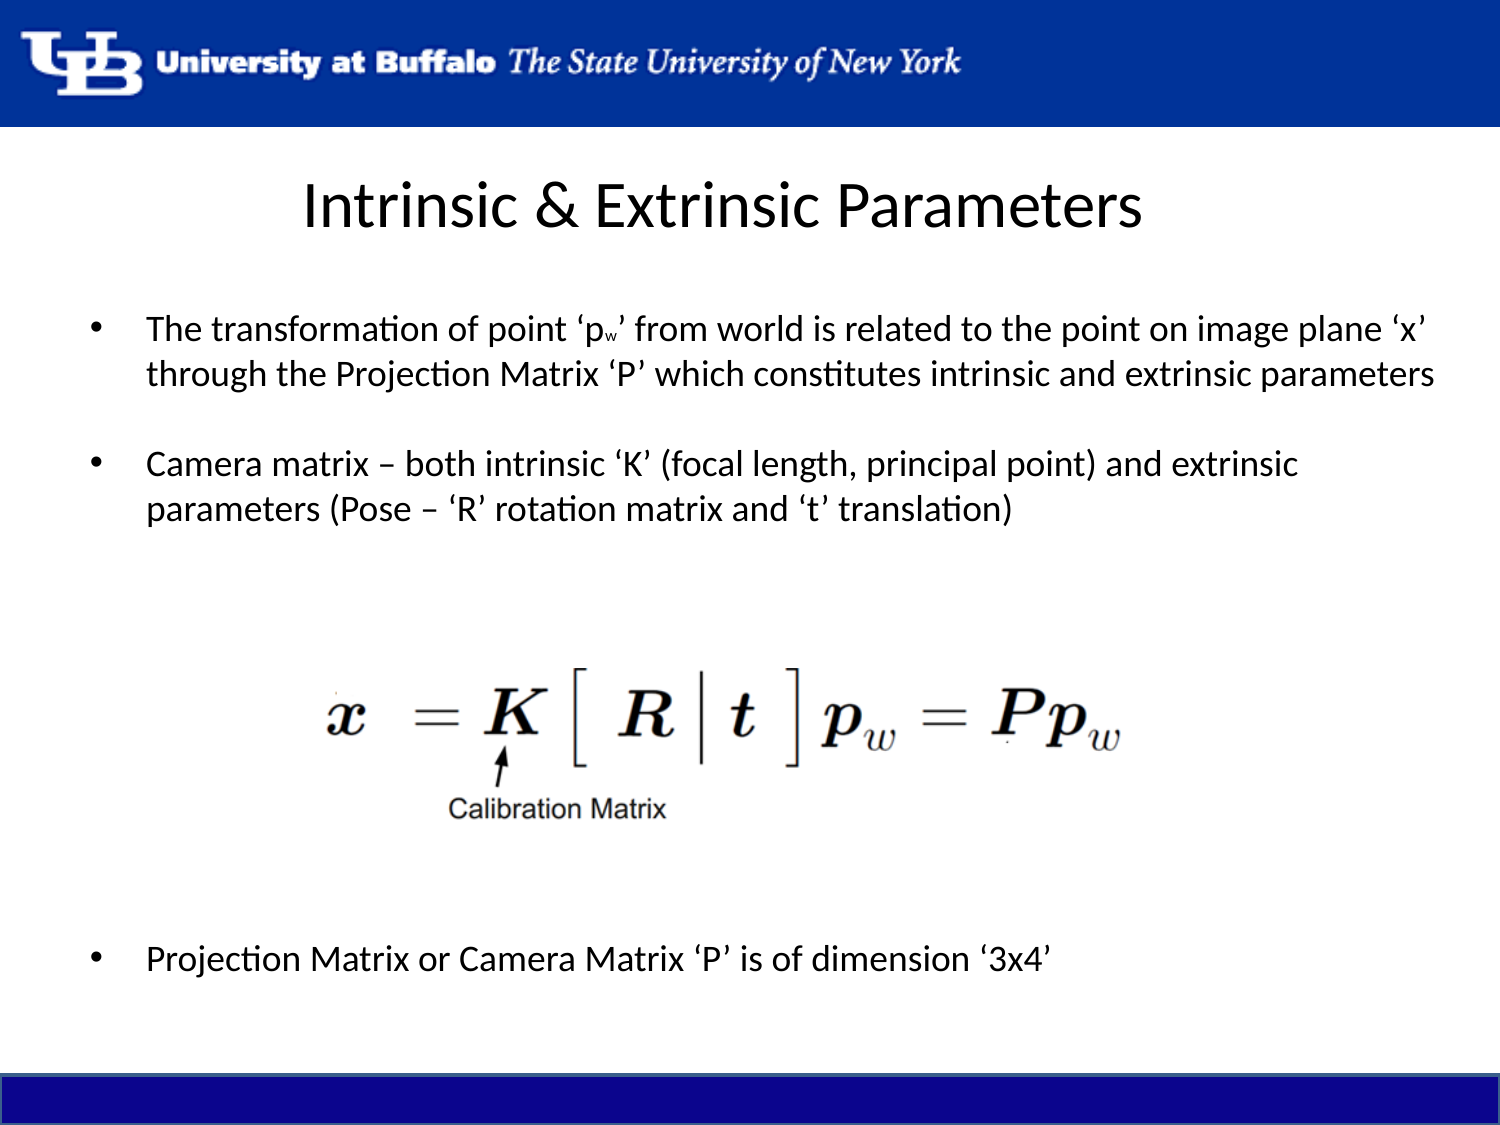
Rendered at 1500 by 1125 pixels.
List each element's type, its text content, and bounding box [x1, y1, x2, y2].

text_box The transformation of point ‘pw’ from world is related to the point on image plane ‘x’ through the Projection Matrix ‘P’ which constitutes intrinsic and extrinsic parameters Camera matrix – both intrinsic ‘K’ (focal length, principal point) and extrinsic parameters (Pose – ‘R’ rotation matrix and ‘t’ translation) Projection Matrix or Camera Matrix ‘P’ is of dimension ‘3x4’ [75, 296, 1467, 987]
picture [324, 668, 1127, 844]
title Intrinsic & Extrinsic Parameters [86, 150, 1362, 251]
picture [0, 0, 1500, 127]
